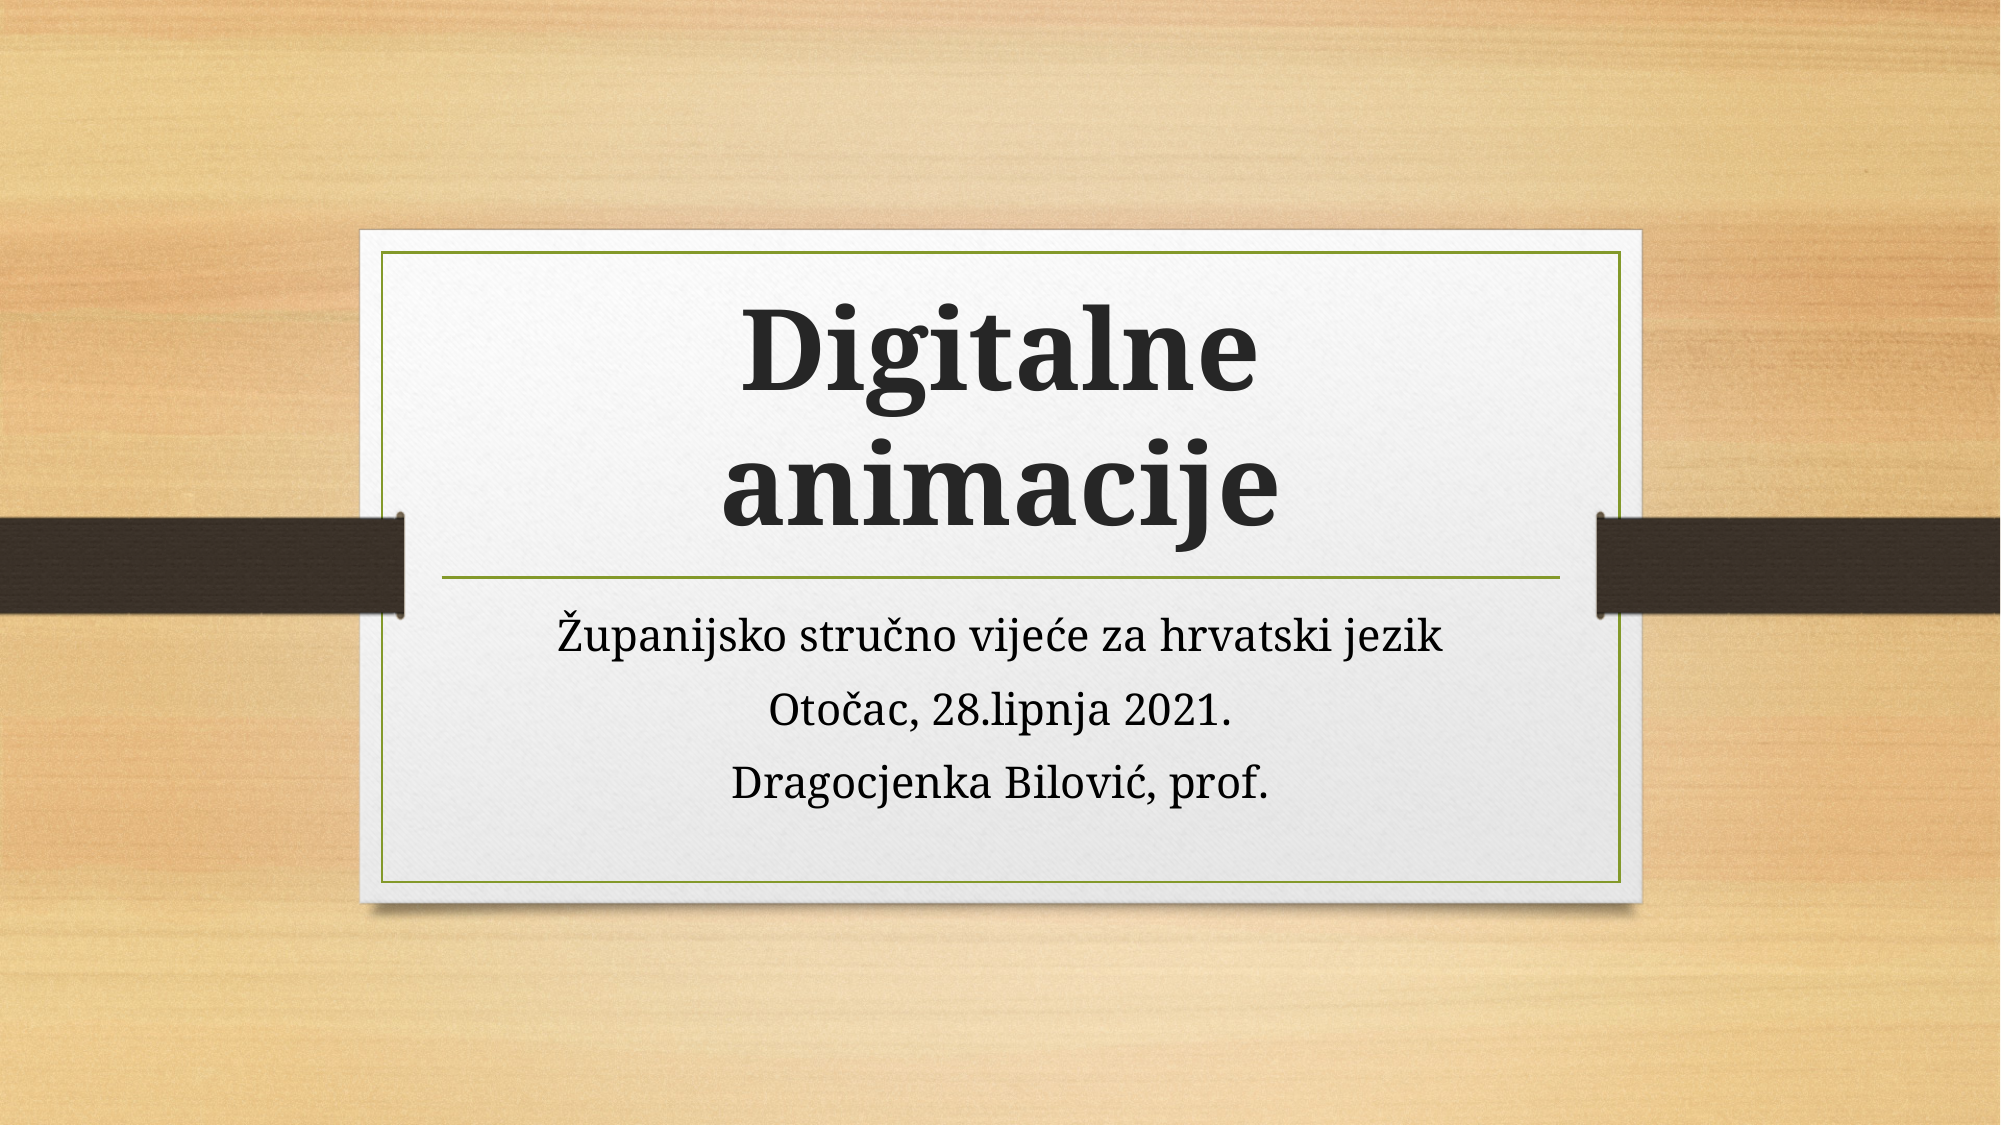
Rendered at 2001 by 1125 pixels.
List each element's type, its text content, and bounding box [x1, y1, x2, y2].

title Digitalne animacije [441, 306, 1560, 556]
picture [0, 0, 2001, 1125]
subtitle Županijsko stručno vijeće za hrvatski jezik Otočac, 28.lipnja 2021. Dragocjenka Bilović, prof. [441, 600, 1560, 817]
